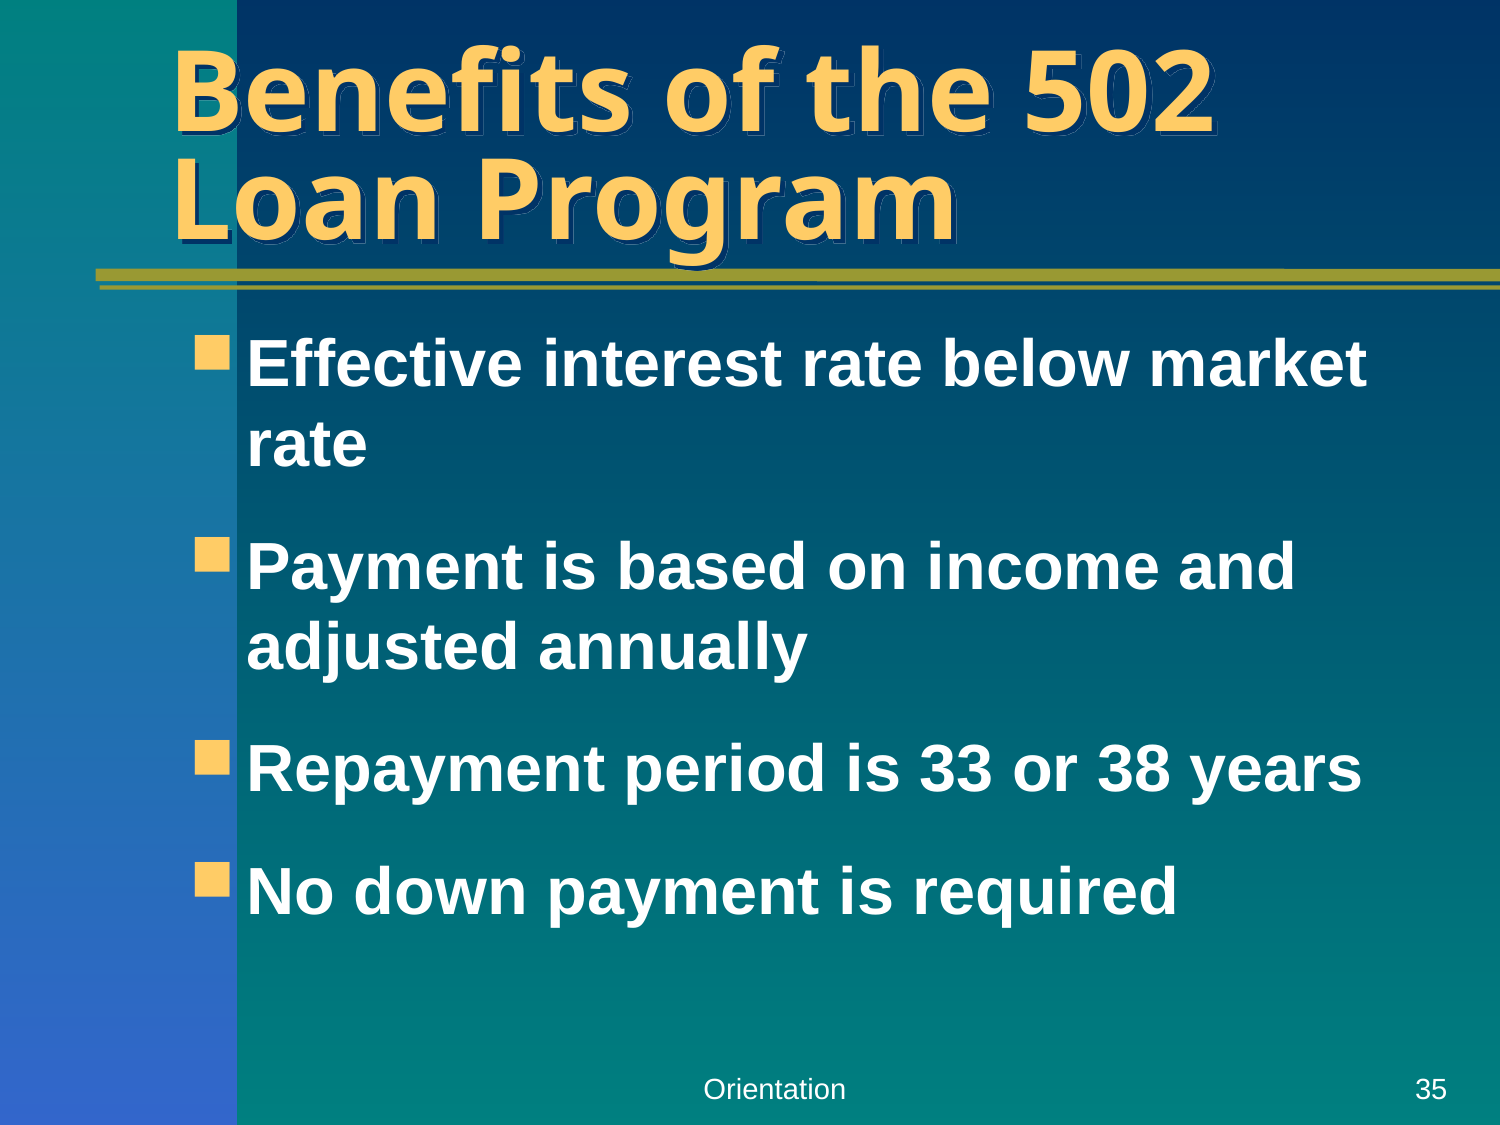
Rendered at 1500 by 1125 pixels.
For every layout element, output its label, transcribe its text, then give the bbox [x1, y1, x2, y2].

footer Orientation [537, 1049, 1013, 1125]
title Benefits of the 502 Loan Program [152, 37, 1454, 269]
slide_number 35 [1149, 1049, 1463, 1125]
list Effective interest rate below market rate Payment is based on income and adjusted annually Repayment period is 33 or 38 years No down payment is required [174, 312, 1500, 1013]
